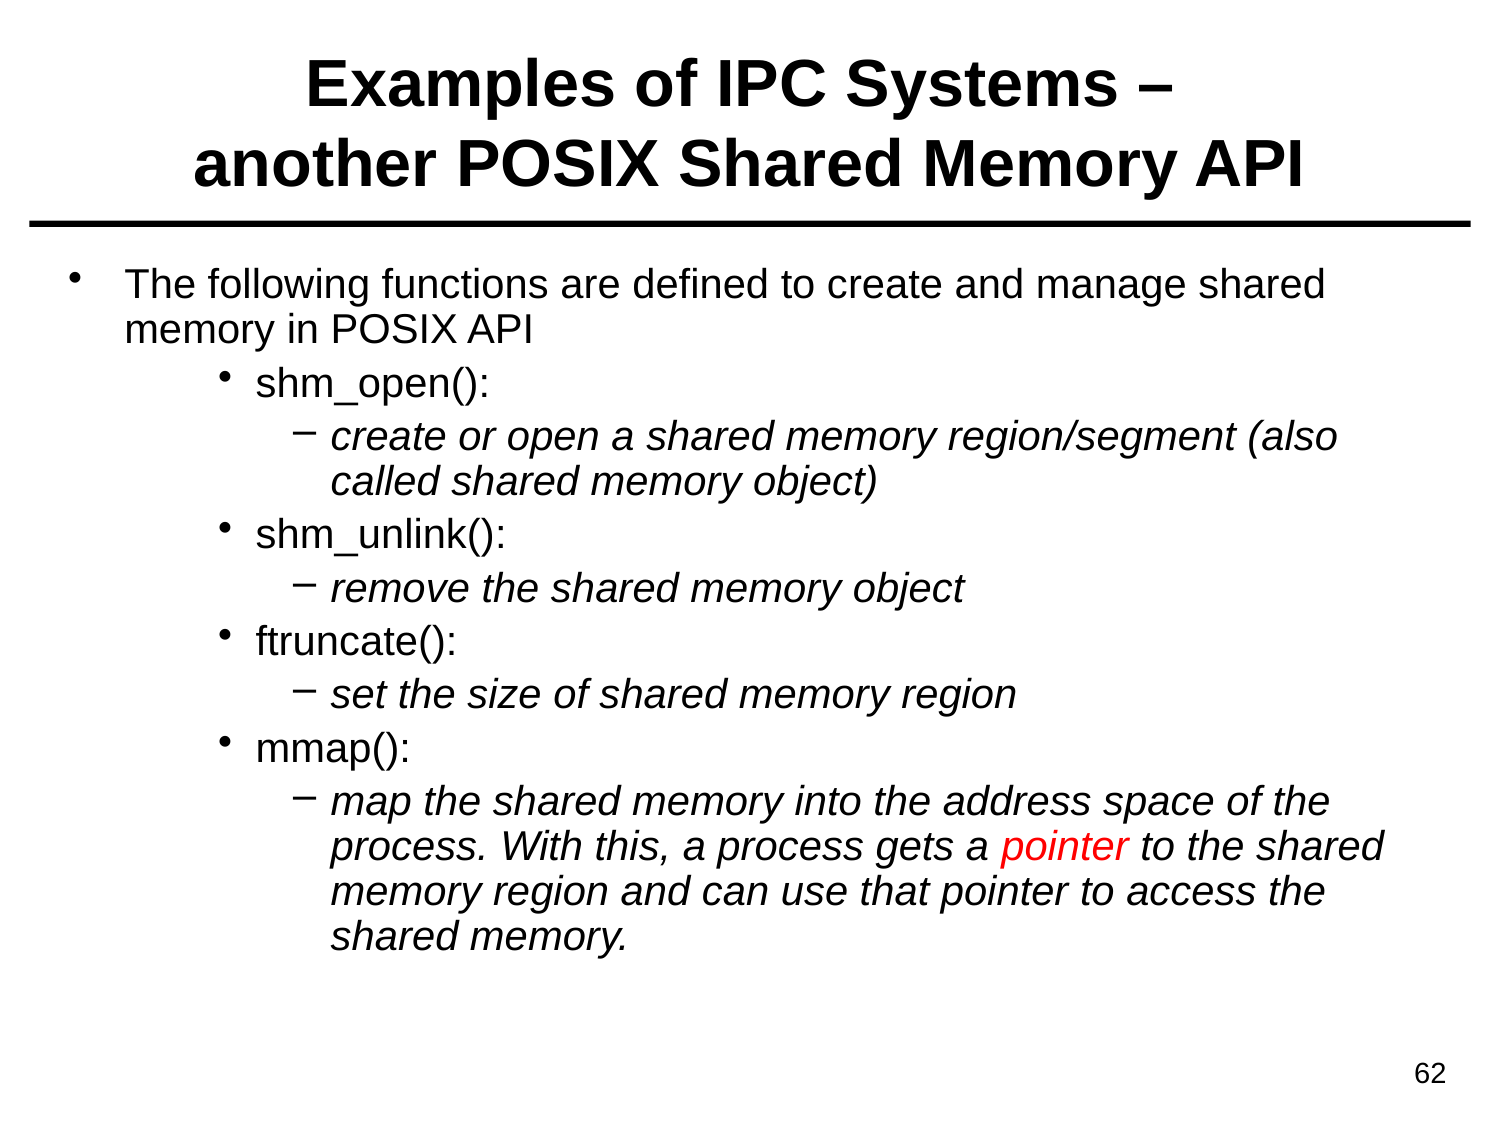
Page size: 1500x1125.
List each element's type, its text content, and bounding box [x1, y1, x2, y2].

list The following functions are defined to create and manage shared memory in POSIX API shm_open(): create or open a shared memory region/segment (also called shared memory object) shm_unlink(): remove the shared memory object ftruncate(): set the size of shared memory region mmap(): map the shared memory into the address space of the process. With this, a process gets a pointer to the shared memory region and can use that pointer to access the shared memory. [53, 255, 1447, 1024]
title Examples of IPC Systems – another POSIX Shared Memory API [53, 26, 1447, 214]
slide_number 62 [1305, 1046, 1462, 1098]
